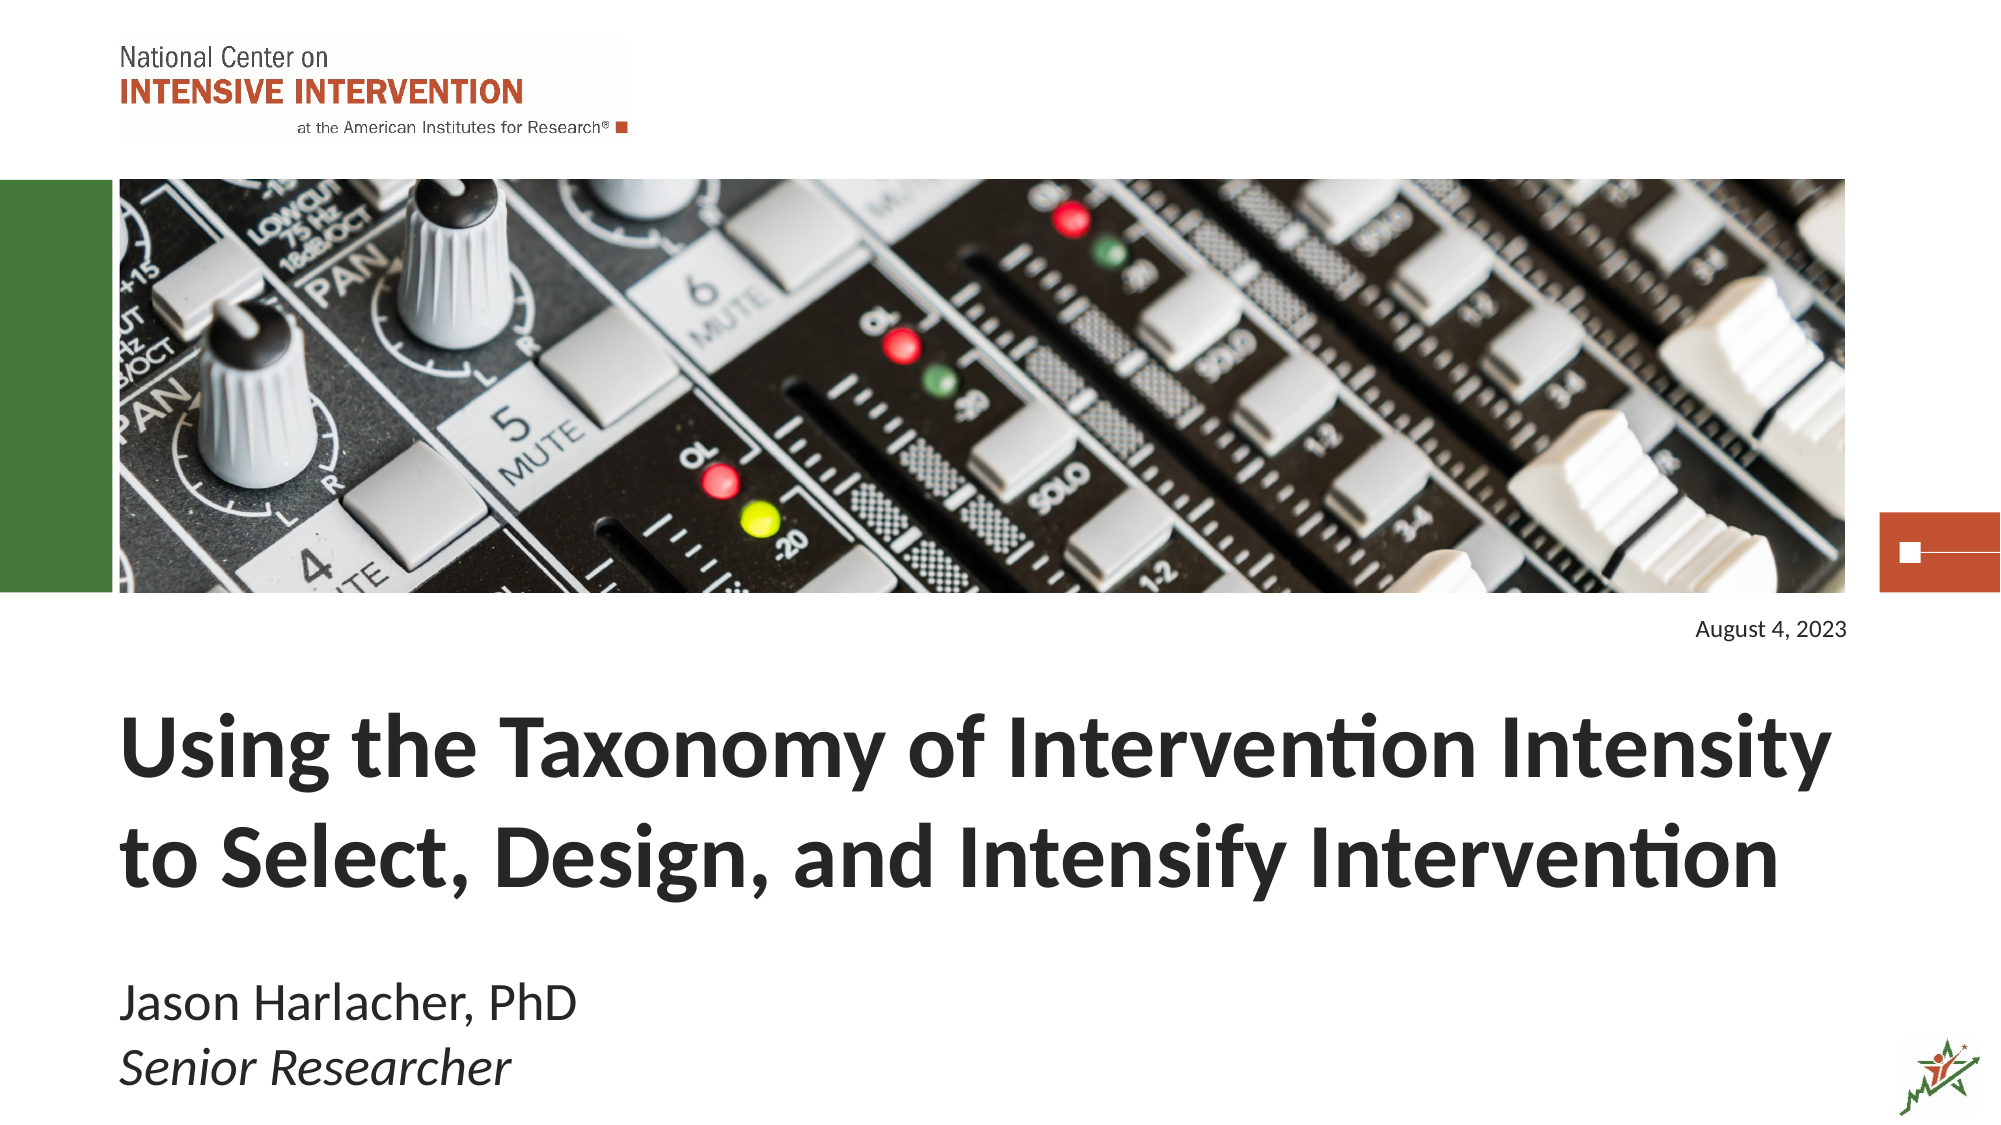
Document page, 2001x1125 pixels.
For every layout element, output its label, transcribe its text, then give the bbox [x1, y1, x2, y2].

title Using the Taxonomy of Intervention Intensity to Select, Design, and Intensify Intervention [119, 685, 1845, 908]
picture [119, 38, 630, 142]
picture [119, 179, 1848, 593]
list Jason Harlacher, PhD Senior Researcher [119, 965, 652, 1098]
list August 4, 2023 [1694, 612, 1848, 643]
picture [1899, 1038, 1980, 1116]
